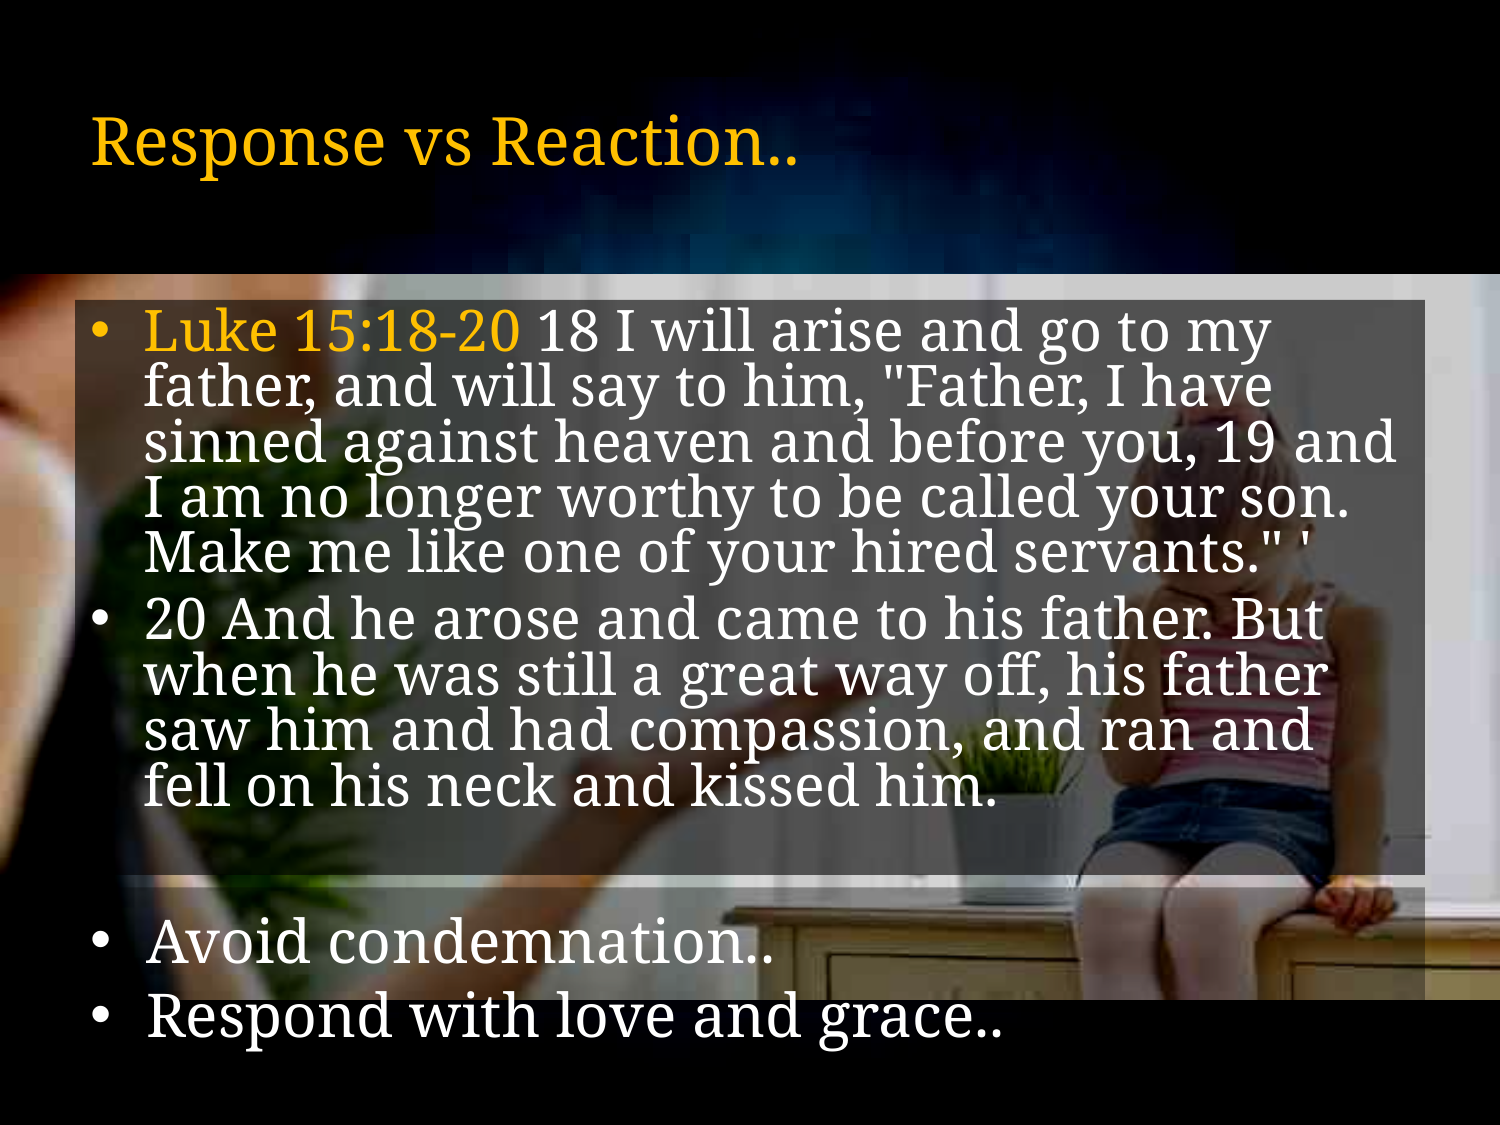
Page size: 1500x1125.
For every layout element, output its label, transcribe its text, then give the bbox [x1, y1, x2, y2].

title Response vs Reaction.. [75, 45, 925, 233]
text_box Avoid condemnation.. Respond with love and grace.. [74, 1010, 1425, 1075]
picture [0, 274, 1500, 1001]
